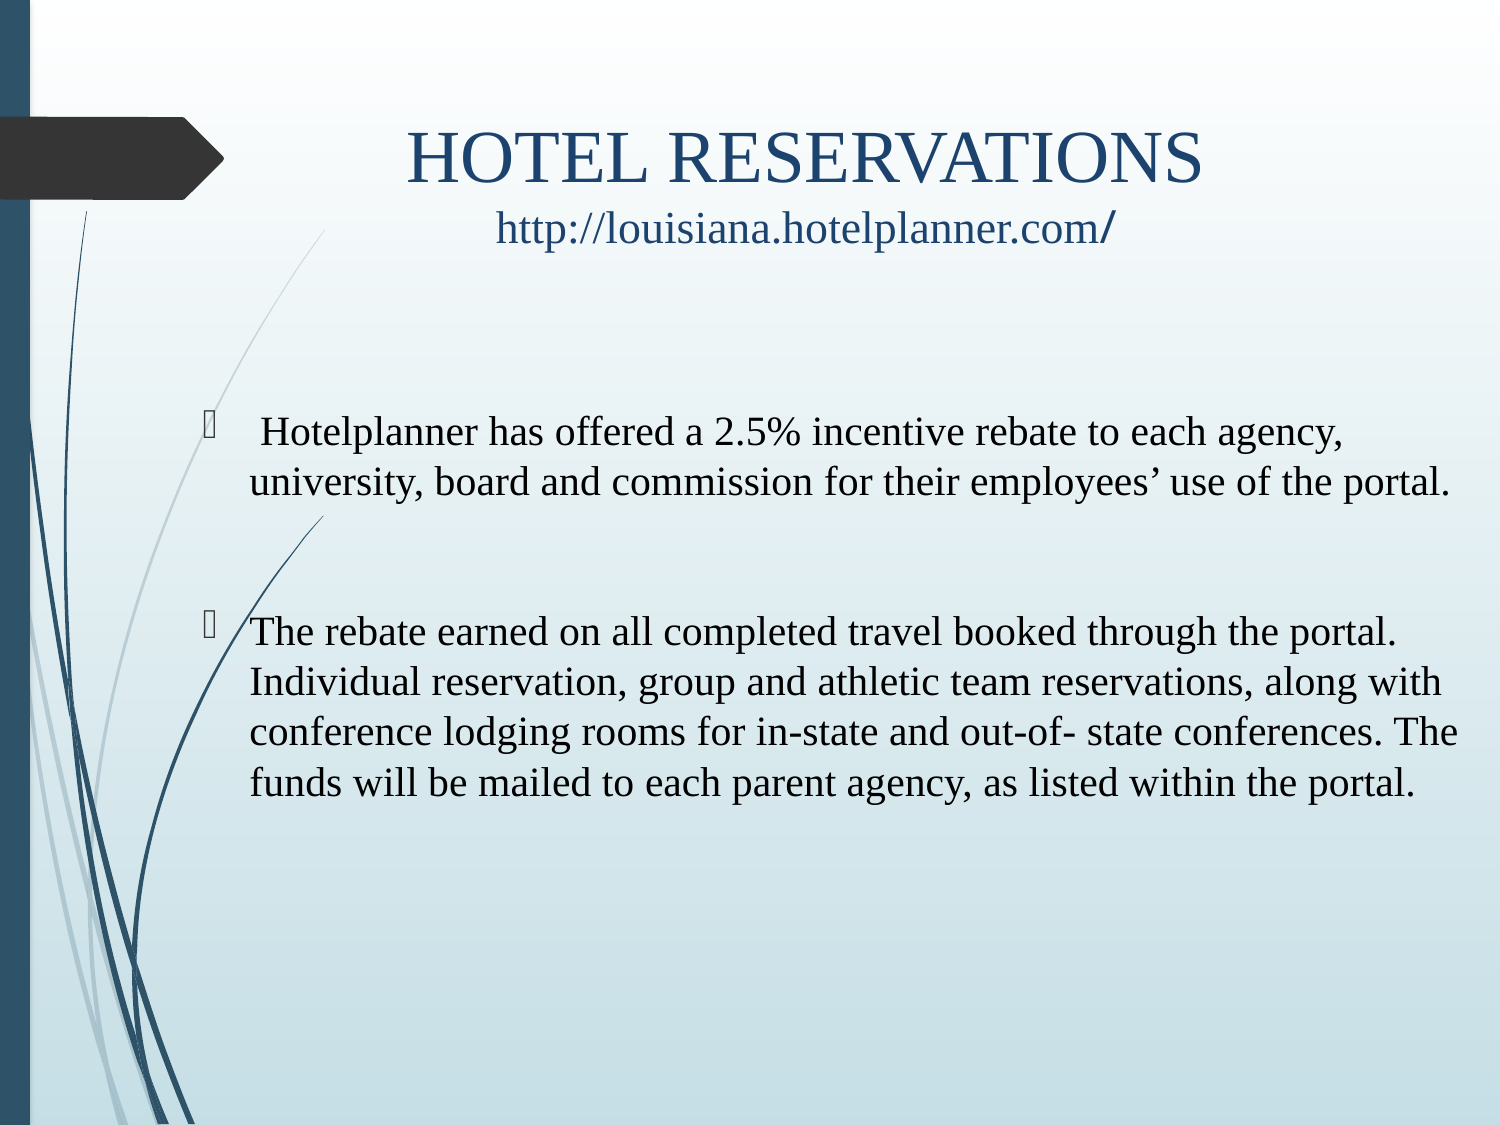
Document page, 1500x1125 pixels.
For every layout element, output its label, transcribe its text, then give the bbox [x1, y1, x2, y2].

list Hotelplanner has offered a 2.5% incentive rebate to each agency, university, board and commission for their employees’ use of the portal. The rebate earned on all completed travel booked through the portal. Individual reservation, group and athletic team reservations, along with conference lodging rooms for in-state and out-of- state conferences. The funds will be mailed to each parent agency, as listed within the portal. [112, 324, 1500, 1125]
title HOTEL RESERVATIONS http://louisiana.hotelplanner.com/ [131, 99, 1482, 288]
